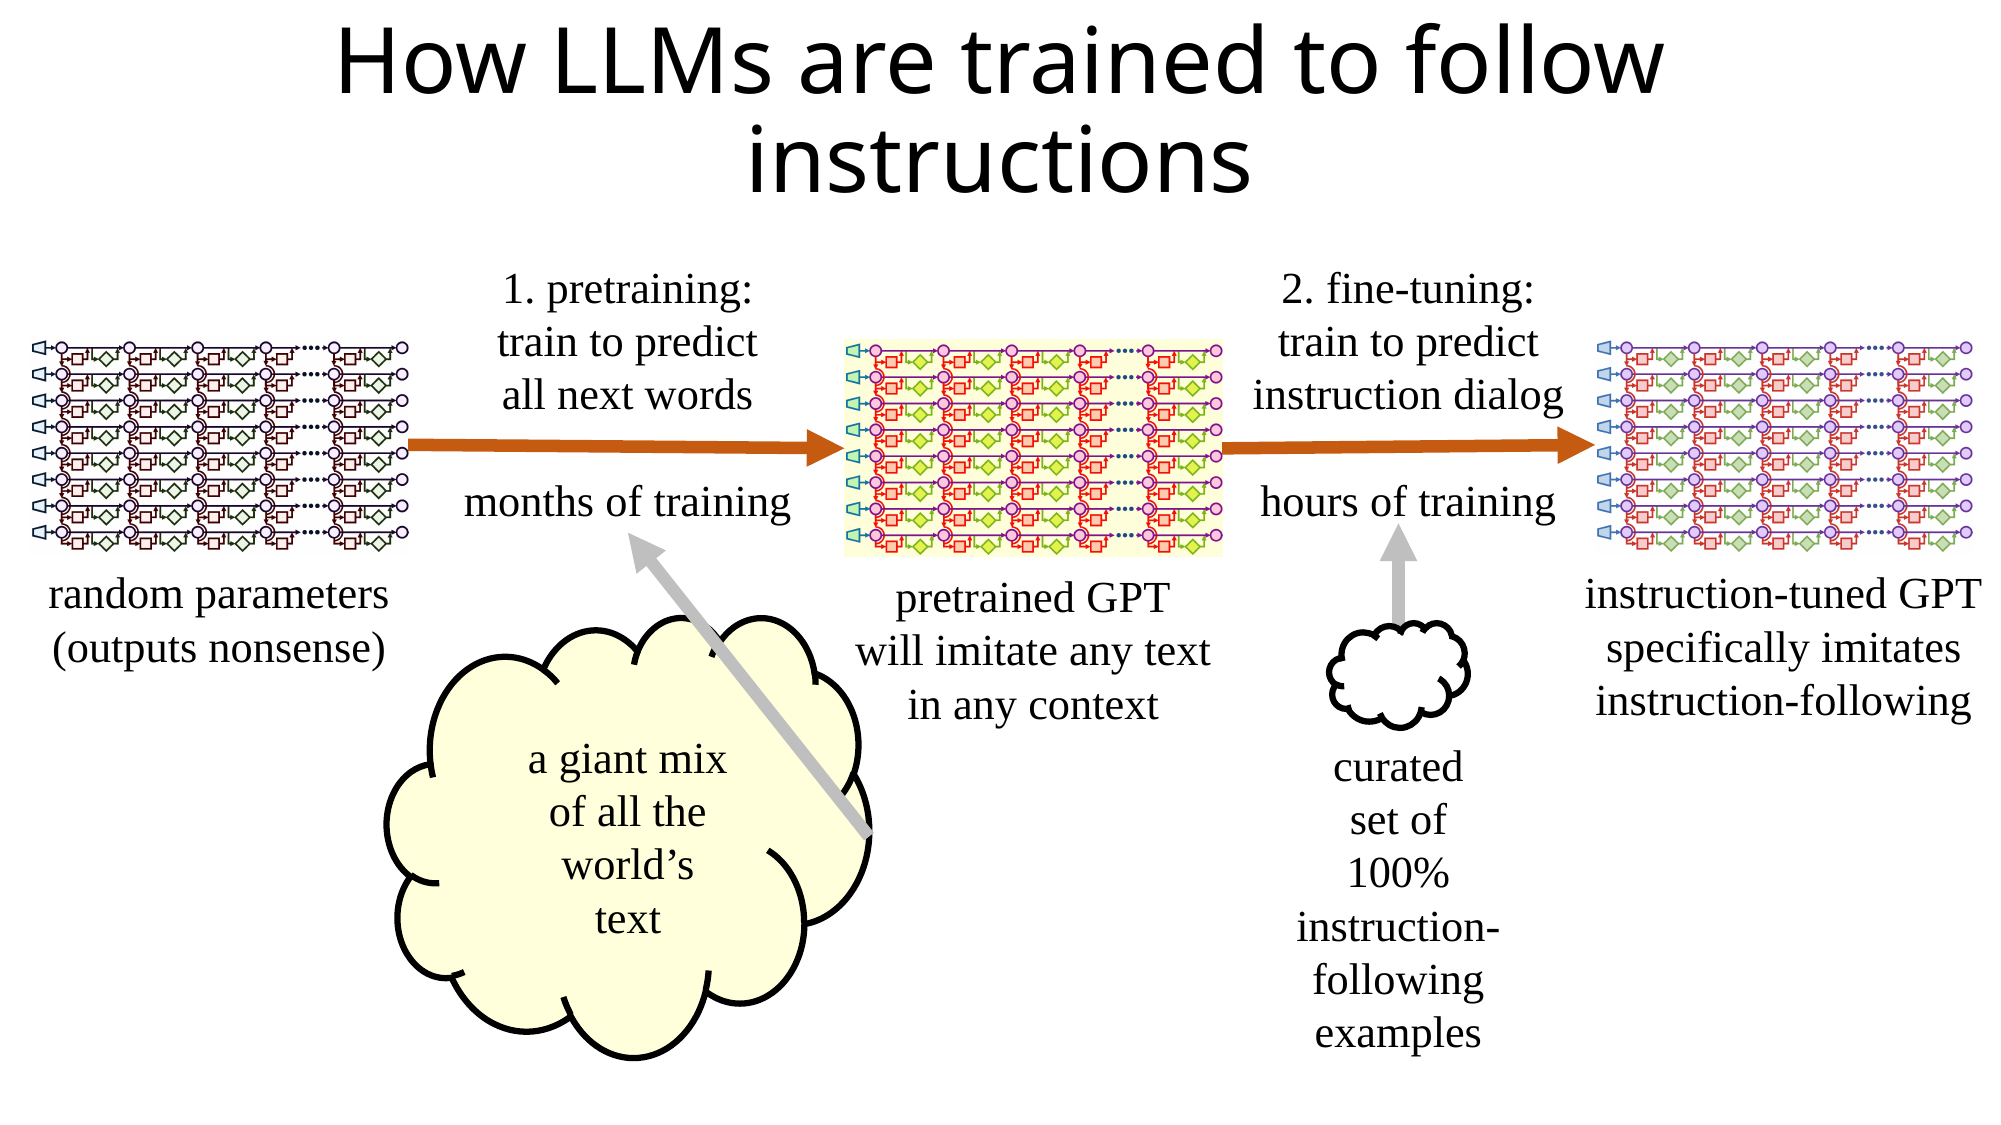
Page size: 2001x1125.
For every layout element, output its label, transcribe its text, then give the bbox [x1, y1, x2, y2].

text_box random parameters (outputs nonsense) [33, 557, 405, 679]
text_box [838, 339, 1229, 738]
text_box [1222, 251, 1596, 630]
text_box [1280, 622, 1517, 1068]
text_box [1568, 336, 2000, 734]
picture [30, 336, 408, 554]
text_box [386, 616, 870, 1057]
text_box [408, 251, 845, 642]
title How LLMs are trained to follow instructions [137, 4, 1863, 222]
